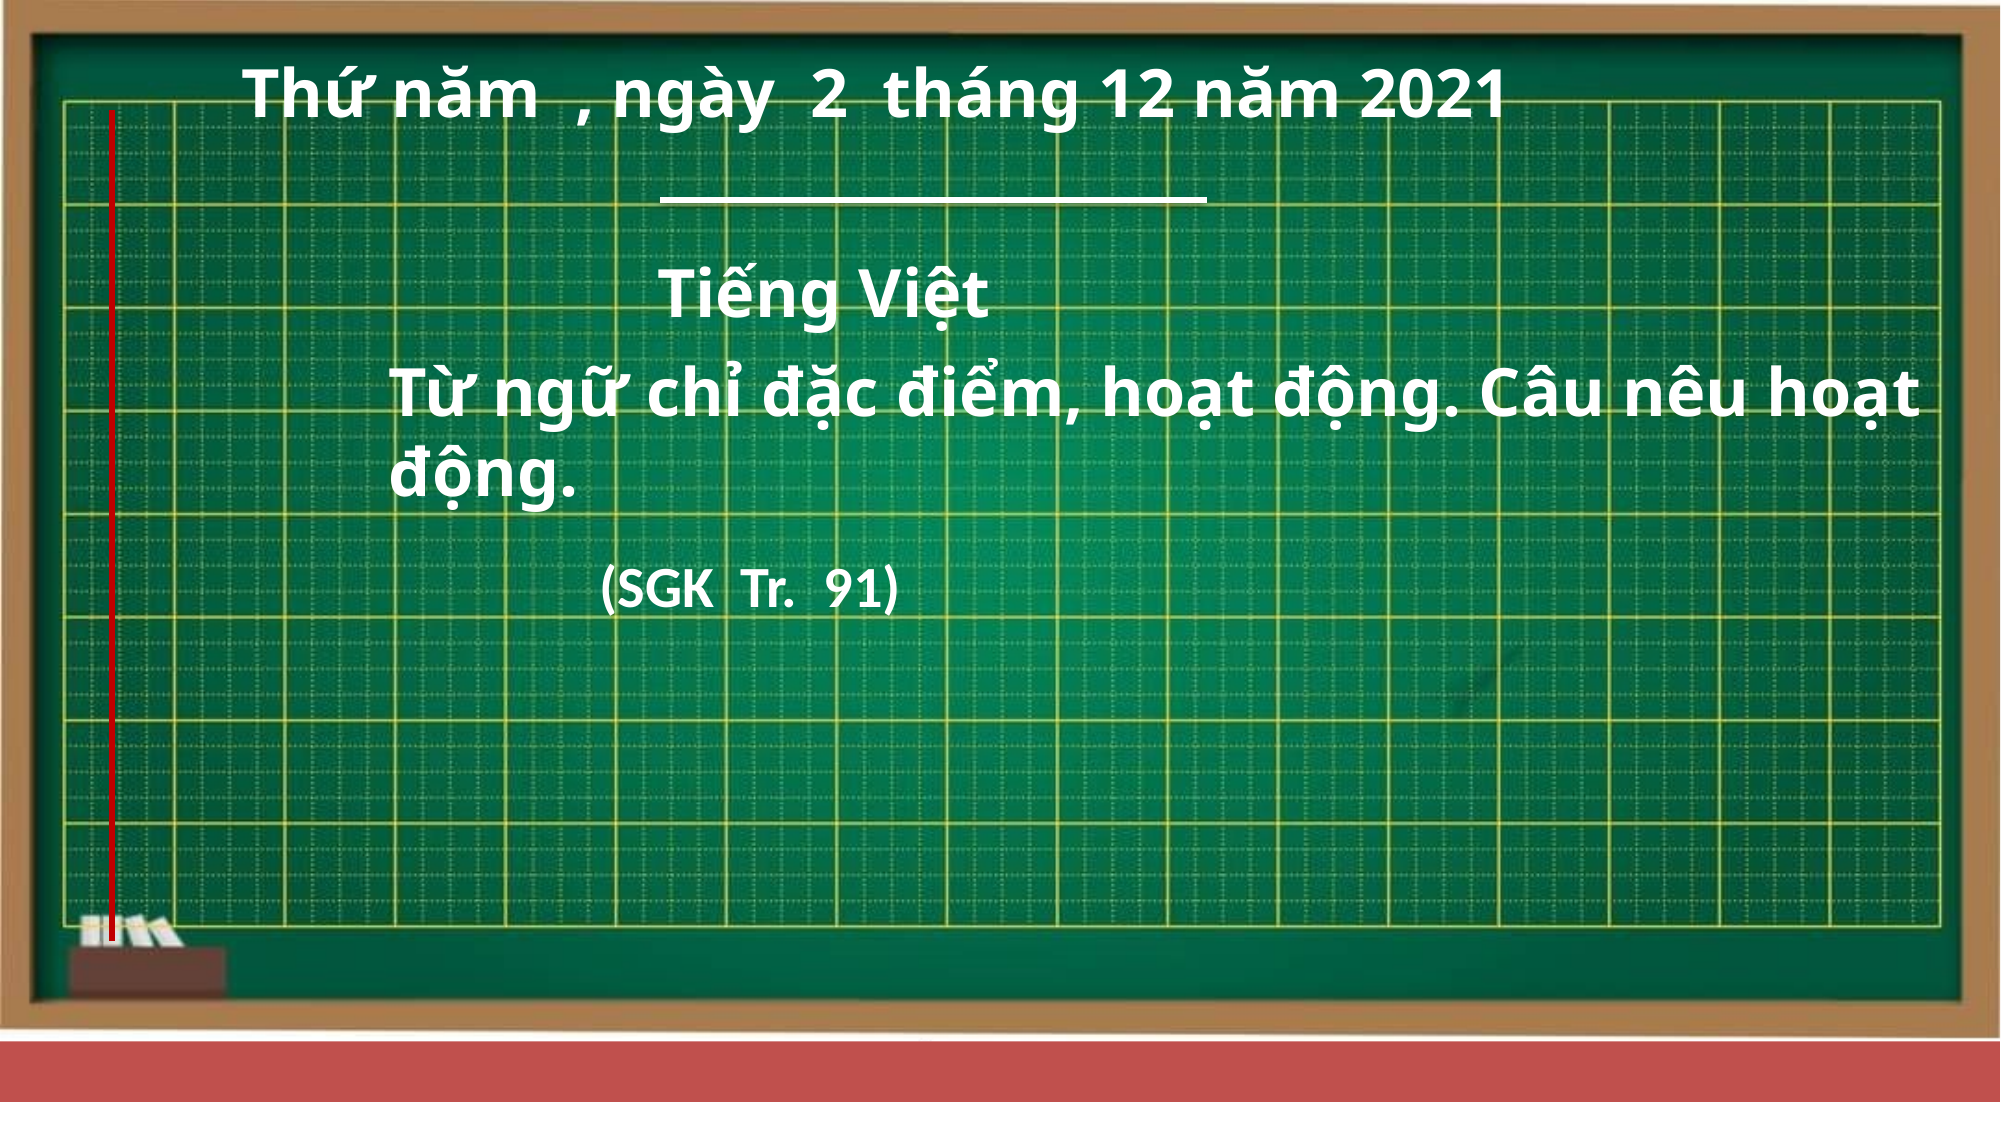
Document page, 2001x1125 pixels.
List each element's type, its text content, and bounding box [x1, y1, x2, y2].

picture [0, 0, 2001, 1125]
text_box Thứ năm , ngày 2 tháng 12 năm 2021 [226, 43, 1674, 139]
text_box (SGK Tr. 91) [584, 541, 1000, 626]
text_box Tiếng Việt [642, 243, 1056, 338]
text_box [0, 1041, 2000, 1102]
text_box Từ ngữ chỉ đặc điểm, hoạt động. Câu nêu hoạt động. [374, 342, 1949, 518]
